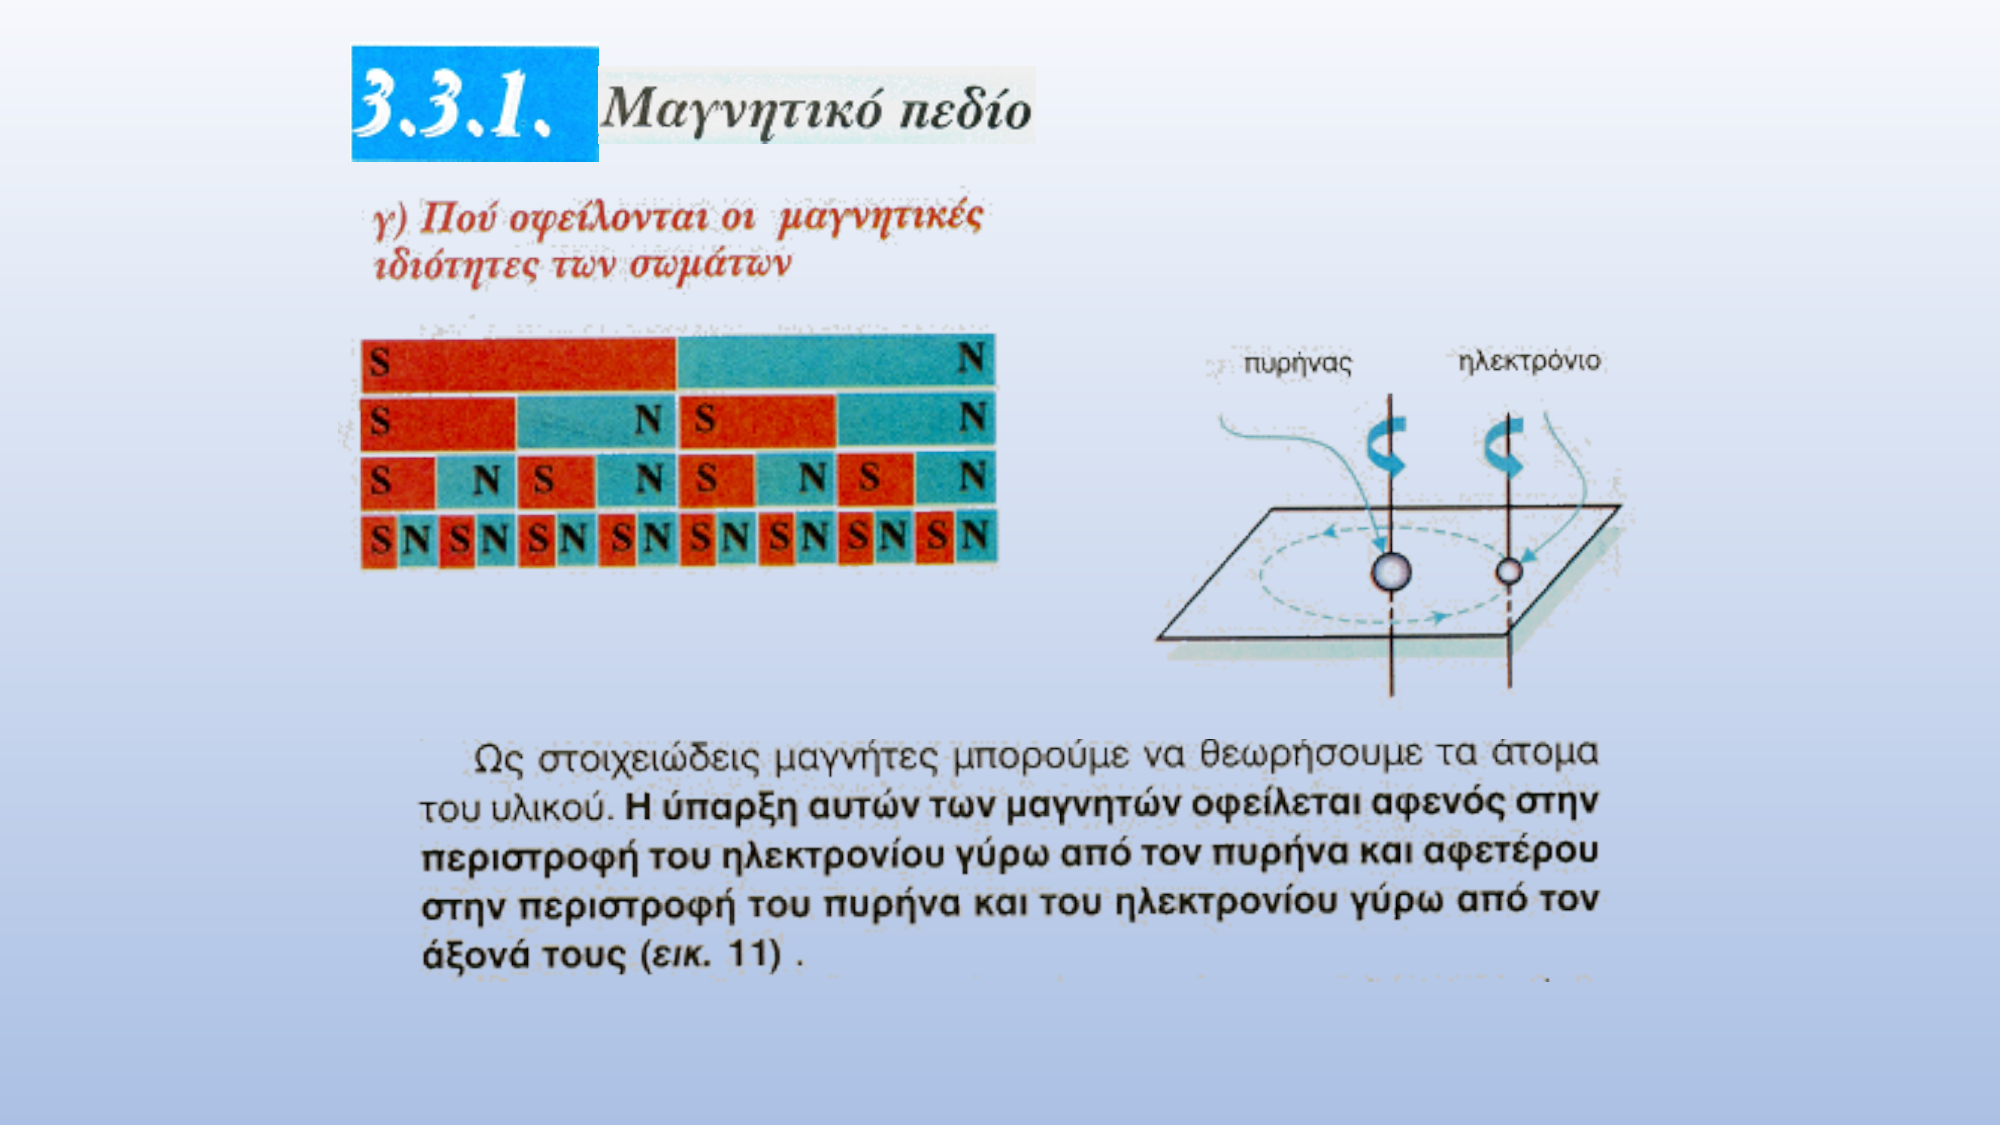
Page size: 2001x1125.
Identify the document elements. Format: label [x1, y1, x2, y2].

picture [1118, 302, 1650, 709]
picture [338, 314, 1012, 587]
picture [362, 184, 1000, 295]
text_box [350, 42, 1036, 162]
picture [409, 739, 1615, 982]
